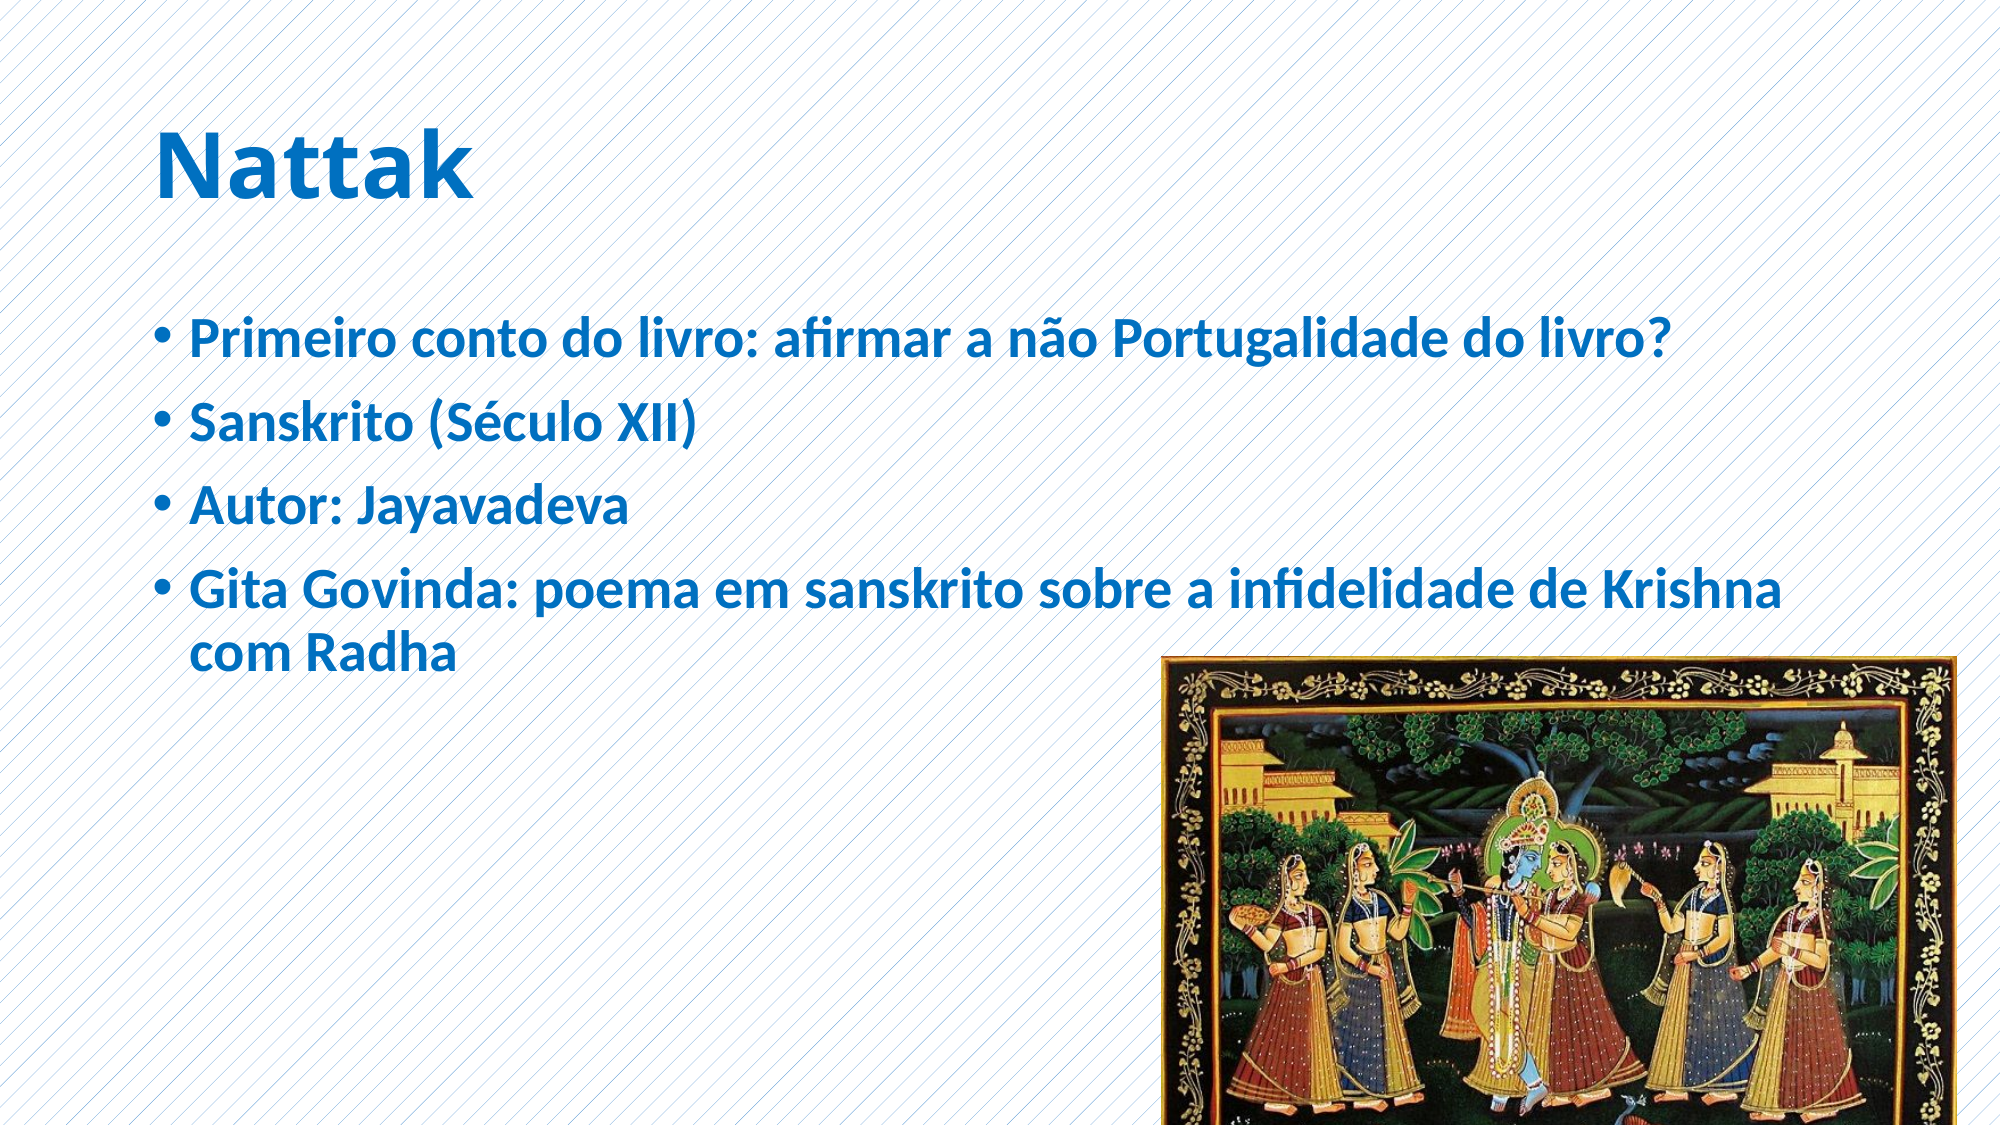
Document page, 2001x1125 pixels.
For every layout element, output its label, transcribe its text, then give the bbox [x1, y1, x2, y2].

picture [1161, 656, 1957, 1125]
title Nattak [137, 59, 1863, 278]
list Primeiro conto do livro: afirmar a não Portugalidade do livro? Sanskrito (Século XII) Autor: Jayavadeva Gita Govinda: poema em sanskrito sobre a infidelidade de Krishna com Radha [137, 299, 1863, 1014]
